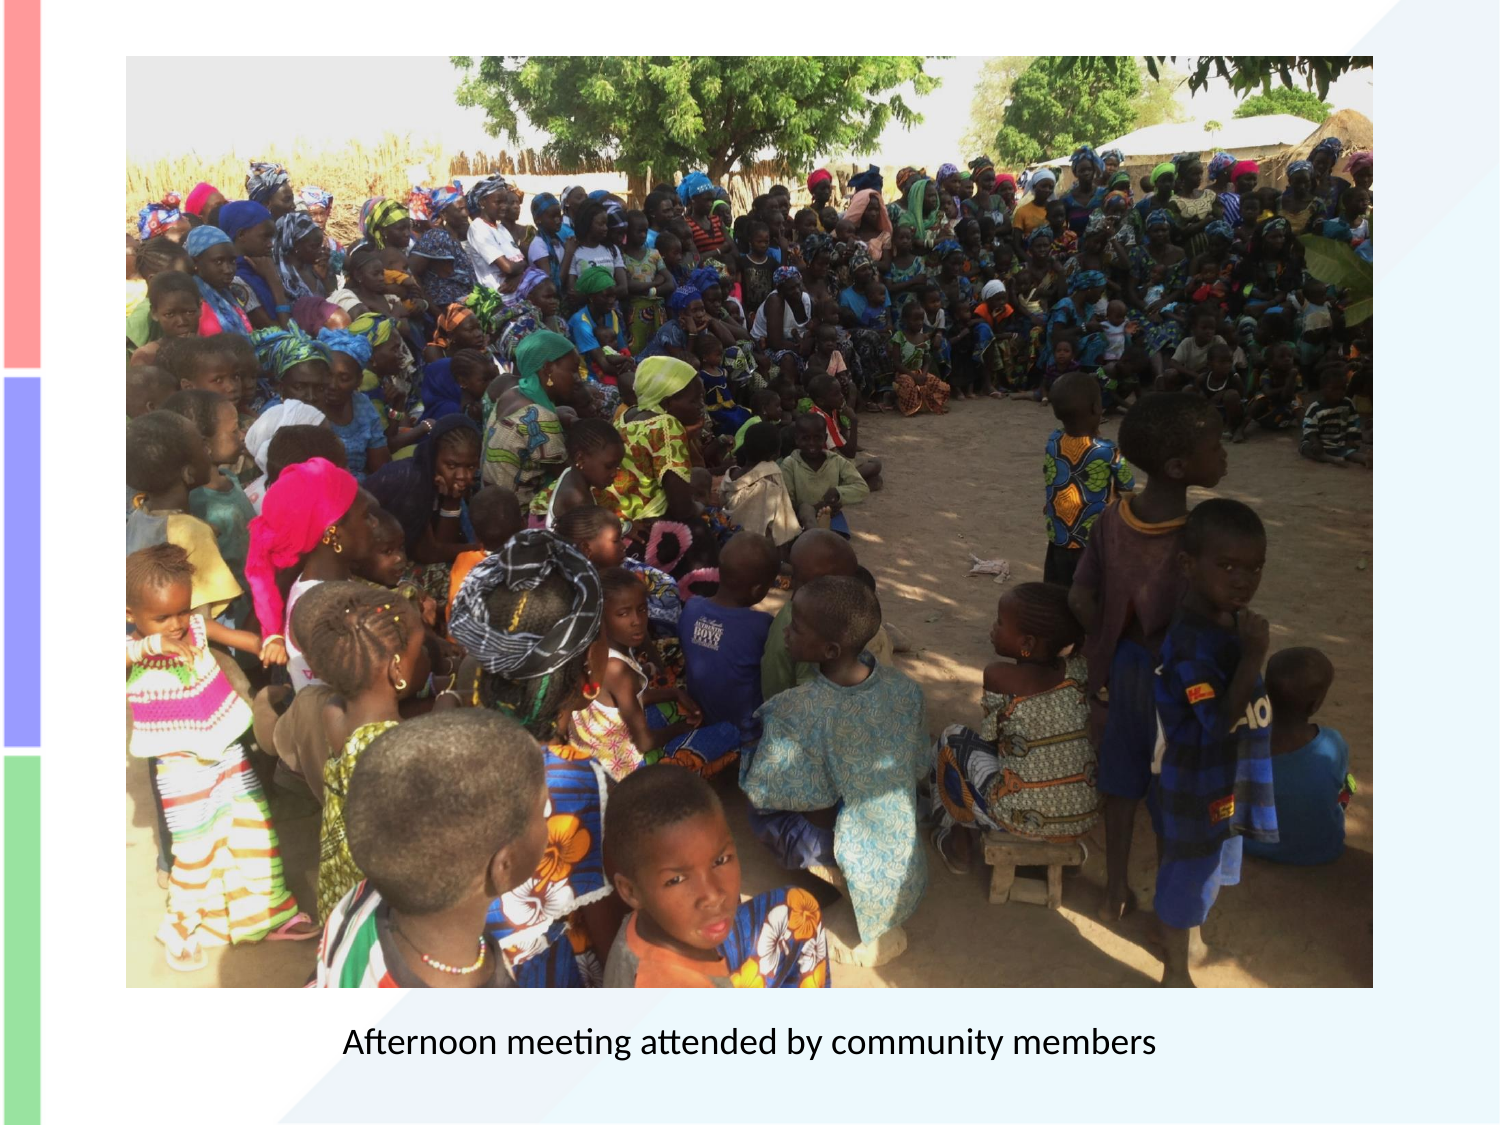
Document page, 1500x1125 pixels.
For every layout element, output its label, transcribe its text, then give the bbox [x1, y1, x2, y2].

picture [126, 56, 1374, 988]
title Afternoon meeting attended by community members [41, 1009, 1459, 1125]
